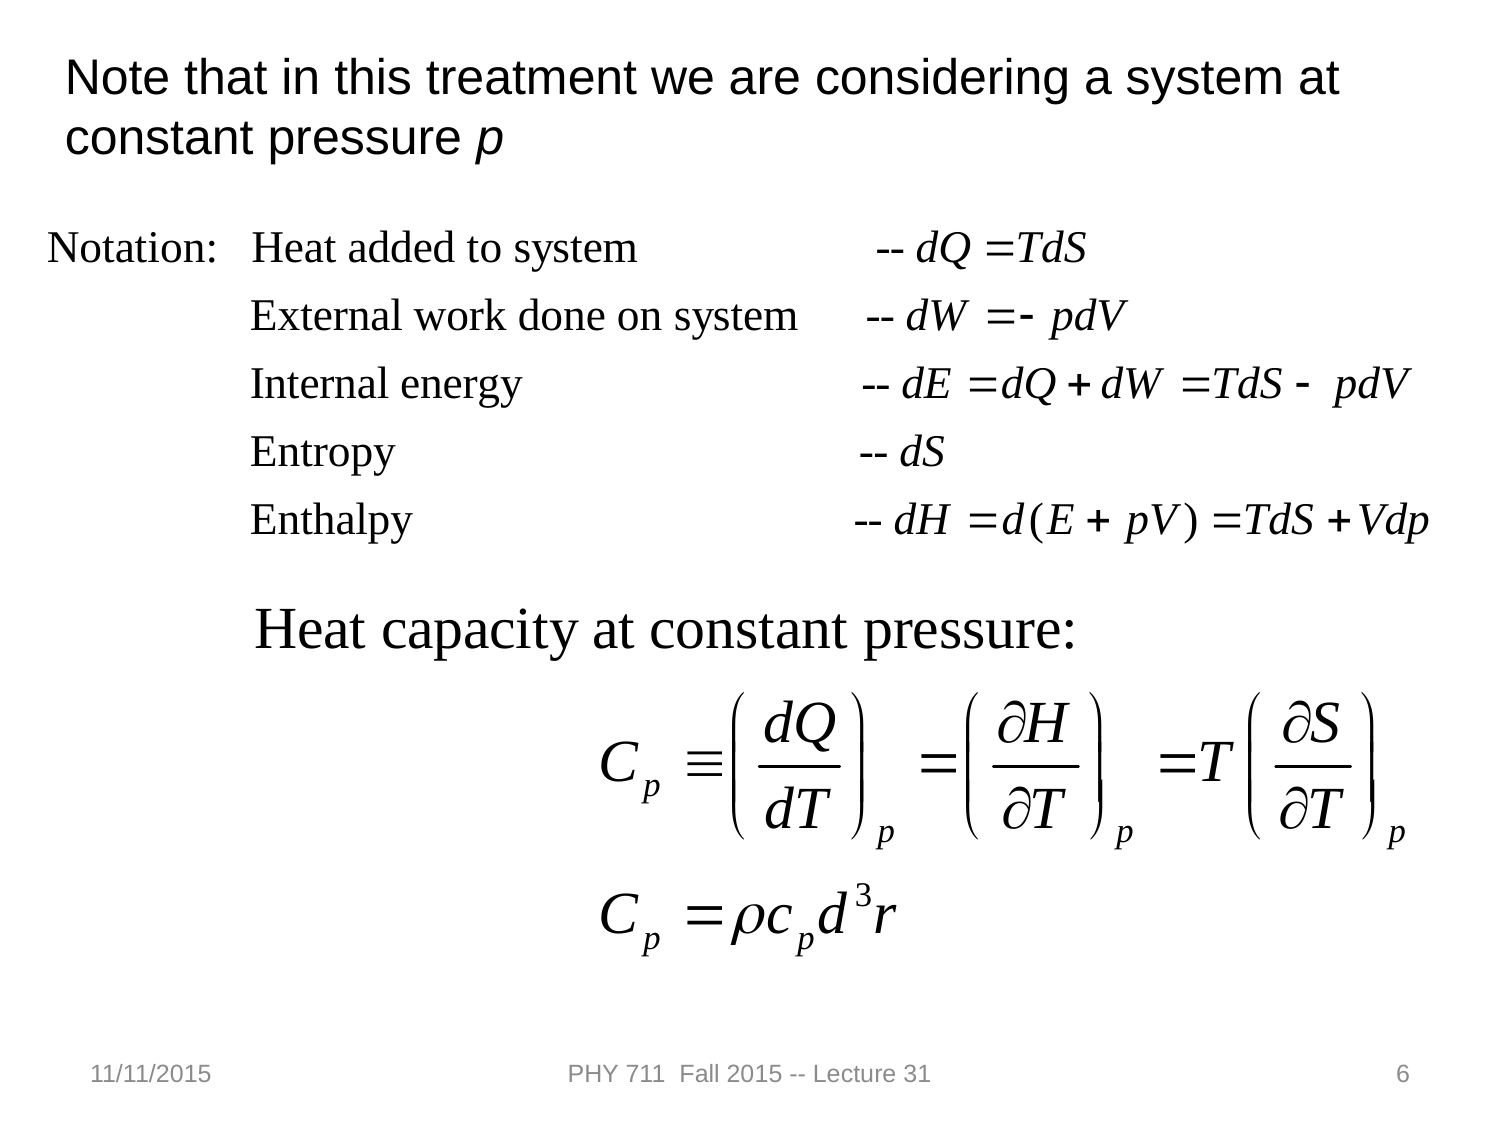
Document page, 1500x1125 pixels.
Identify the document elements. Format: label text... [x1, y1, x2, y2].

slide_number 6 [1074, 1042, 1425, 1103]
footer PHY 711 Fall 2015 -- Lecture 31 [512, 1042, 988, 1103]
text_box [248, 598, 1419, 965]
text_box Note that in this treatment we are considering a system at constant pressure p [50, 37, 1450, 173]
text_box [40, 224, 1435, 551]
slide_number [75, 1042, 425, 1103]
